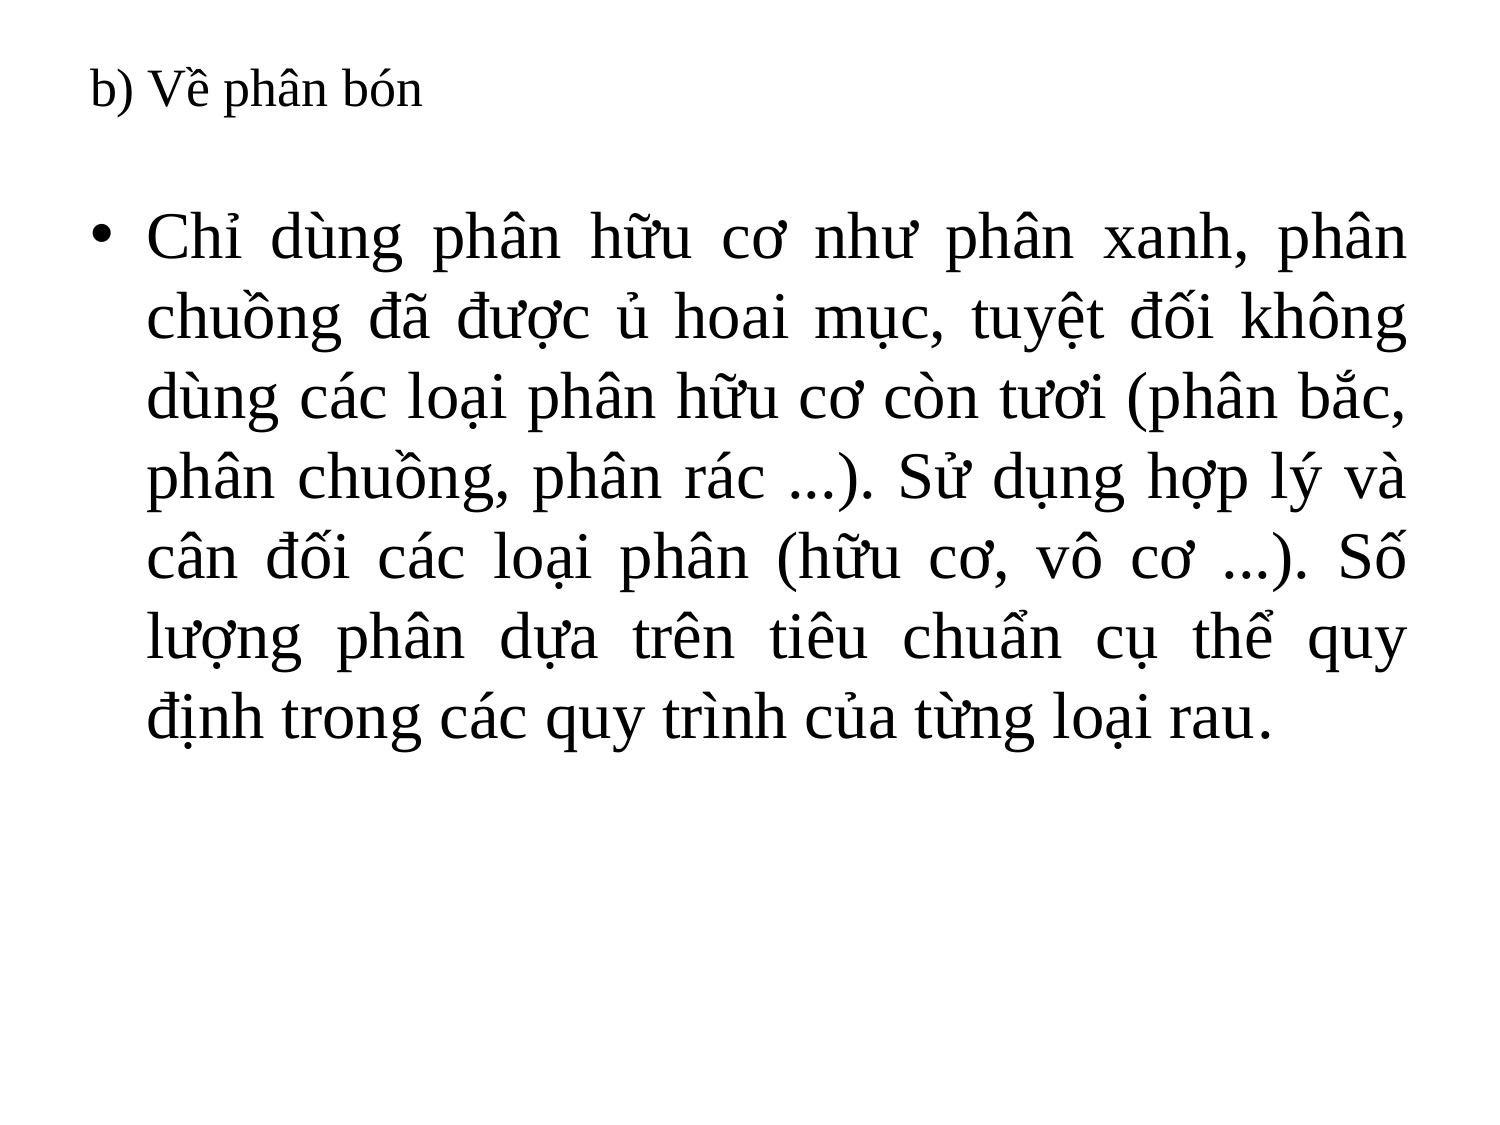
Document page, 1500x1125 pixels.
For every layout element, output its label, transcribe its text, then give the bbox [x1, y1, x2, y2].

title b) Về phân bón [75, 45, 1425, 126]
list Chỉ dùng phân hữu cơ như phân xanh, phân chuồng đã được ủ hoai mục, tuyệt đối không dùng các loại phân hữu cơ còn tươi (phân bắc, phân chuồng, phân rác ...). Sử dụng hợp lý và cân đối các loại phân (hữu cơ, vô cơ ...). Số lượng phân dựa trên tiêu chuẩn cụ thể quy định trong các quy trình của từng loại rau. [75, 184, 1425, 1005]
